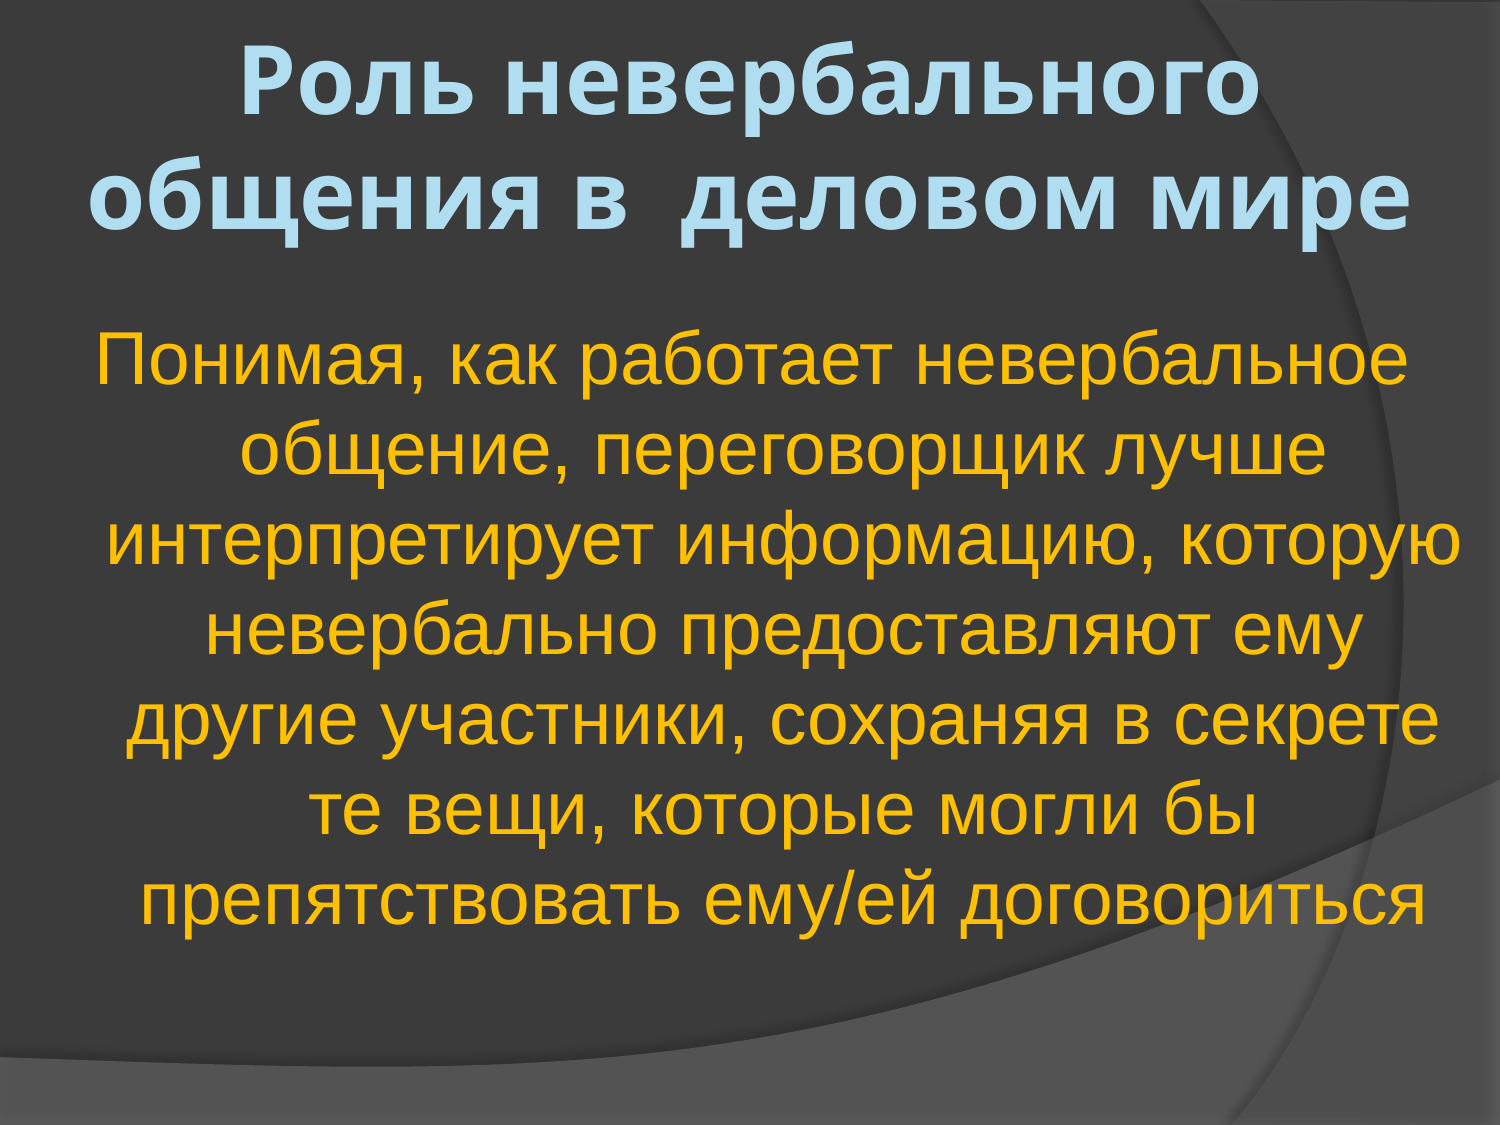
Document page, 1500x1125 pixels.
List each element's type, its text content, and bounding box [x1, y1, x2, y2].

title Роль невербального общения в деловом мире [0, 0, 1500, 268]
list Понимая, как работает невербальное общение, переговорщик лучше интерпретирует информацию, которую невербально предоставляют ему другие участники, сохраняя в секрете те вещи, которые могли бы препятствовать ему/ей договориться [0, 302, 1500, 1094]
